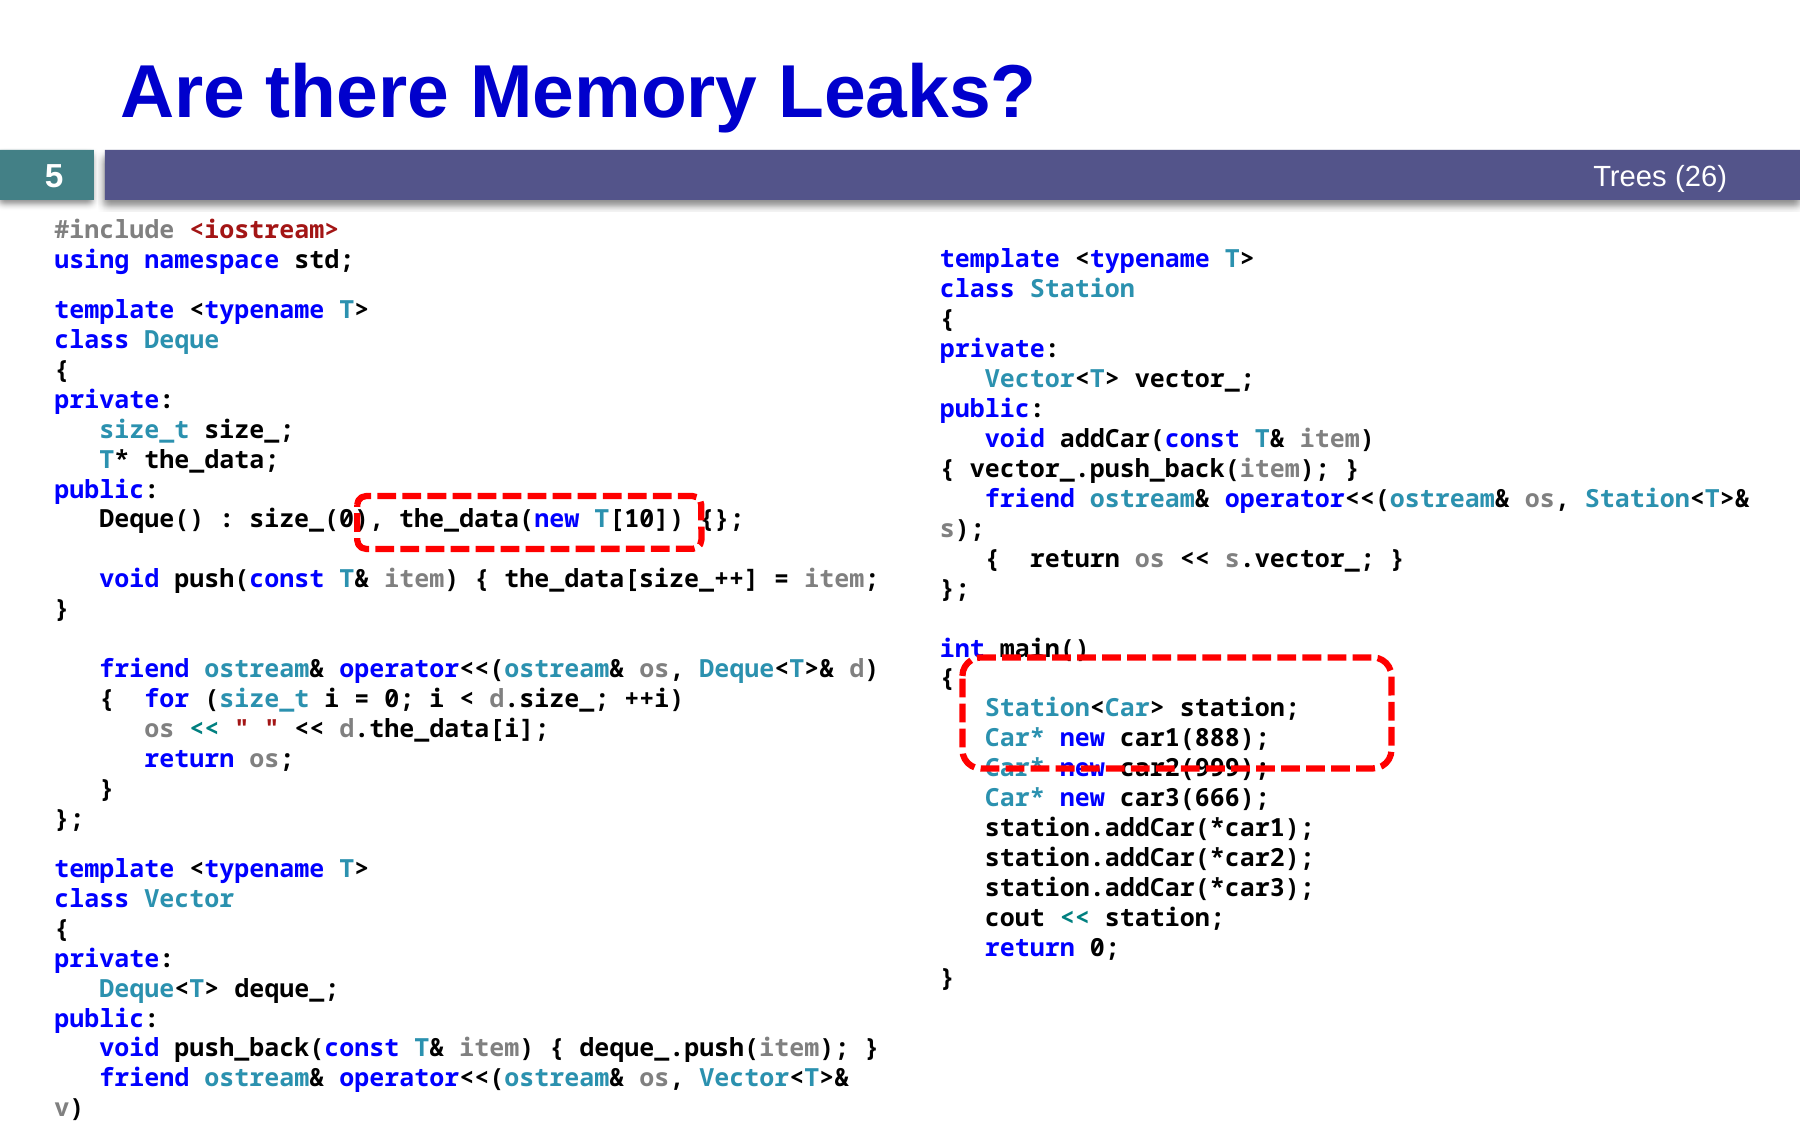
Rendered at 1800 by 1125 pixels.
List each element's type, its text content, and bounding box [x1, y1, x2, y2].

title Are there Memory Leaks? [104, 27, 1743, 148]
text_box [960, 655, 1394, 771]
text_box [355, 494, 703, 551]
text_box template <typename T> class Station { private: Vector<T> vector_; public: void addCar(const T& item) { vector_.push_back(item); } friend ostream& operator<<(ostream& os, Station<T>& s); { return os << s.vector_; } }; int main() { Station<Car> station; Car* new car1(888); Car* new car2(999); Car* new car3(666); station.addCar(*car1); station.addCar(*car2); station.addCar(*car3); cout << station; return 0; } [925, 235, 1778, 999]
slide_number 5 [0, 151, 108, 197]
footer Trees (26) [925, 149, 1743, 199]
text_box #include <iostream> using namespace std; template <typename T> class Deque { private: size_t size_; T* the_data; public: Deque() : size_(0), the_data(new T[10]) {}; void push(const T& item) { the_data[size_++] = item; } friend ostream& operator<<(ostream& os, Deque<T>& d) { for (size_t i = 0; i < d.size_; ++i) os << " " << d.the_data[i]; return os; } }; template <typename T> class Vector { private: Deque<T> deque_; public: void push_back(const T& item) { deque_.push(item); } friend ostream& operator<<(ostream& os, Vector<T>& v) { return os << v.deque_; } }; [39, 206, 900, 1125]
